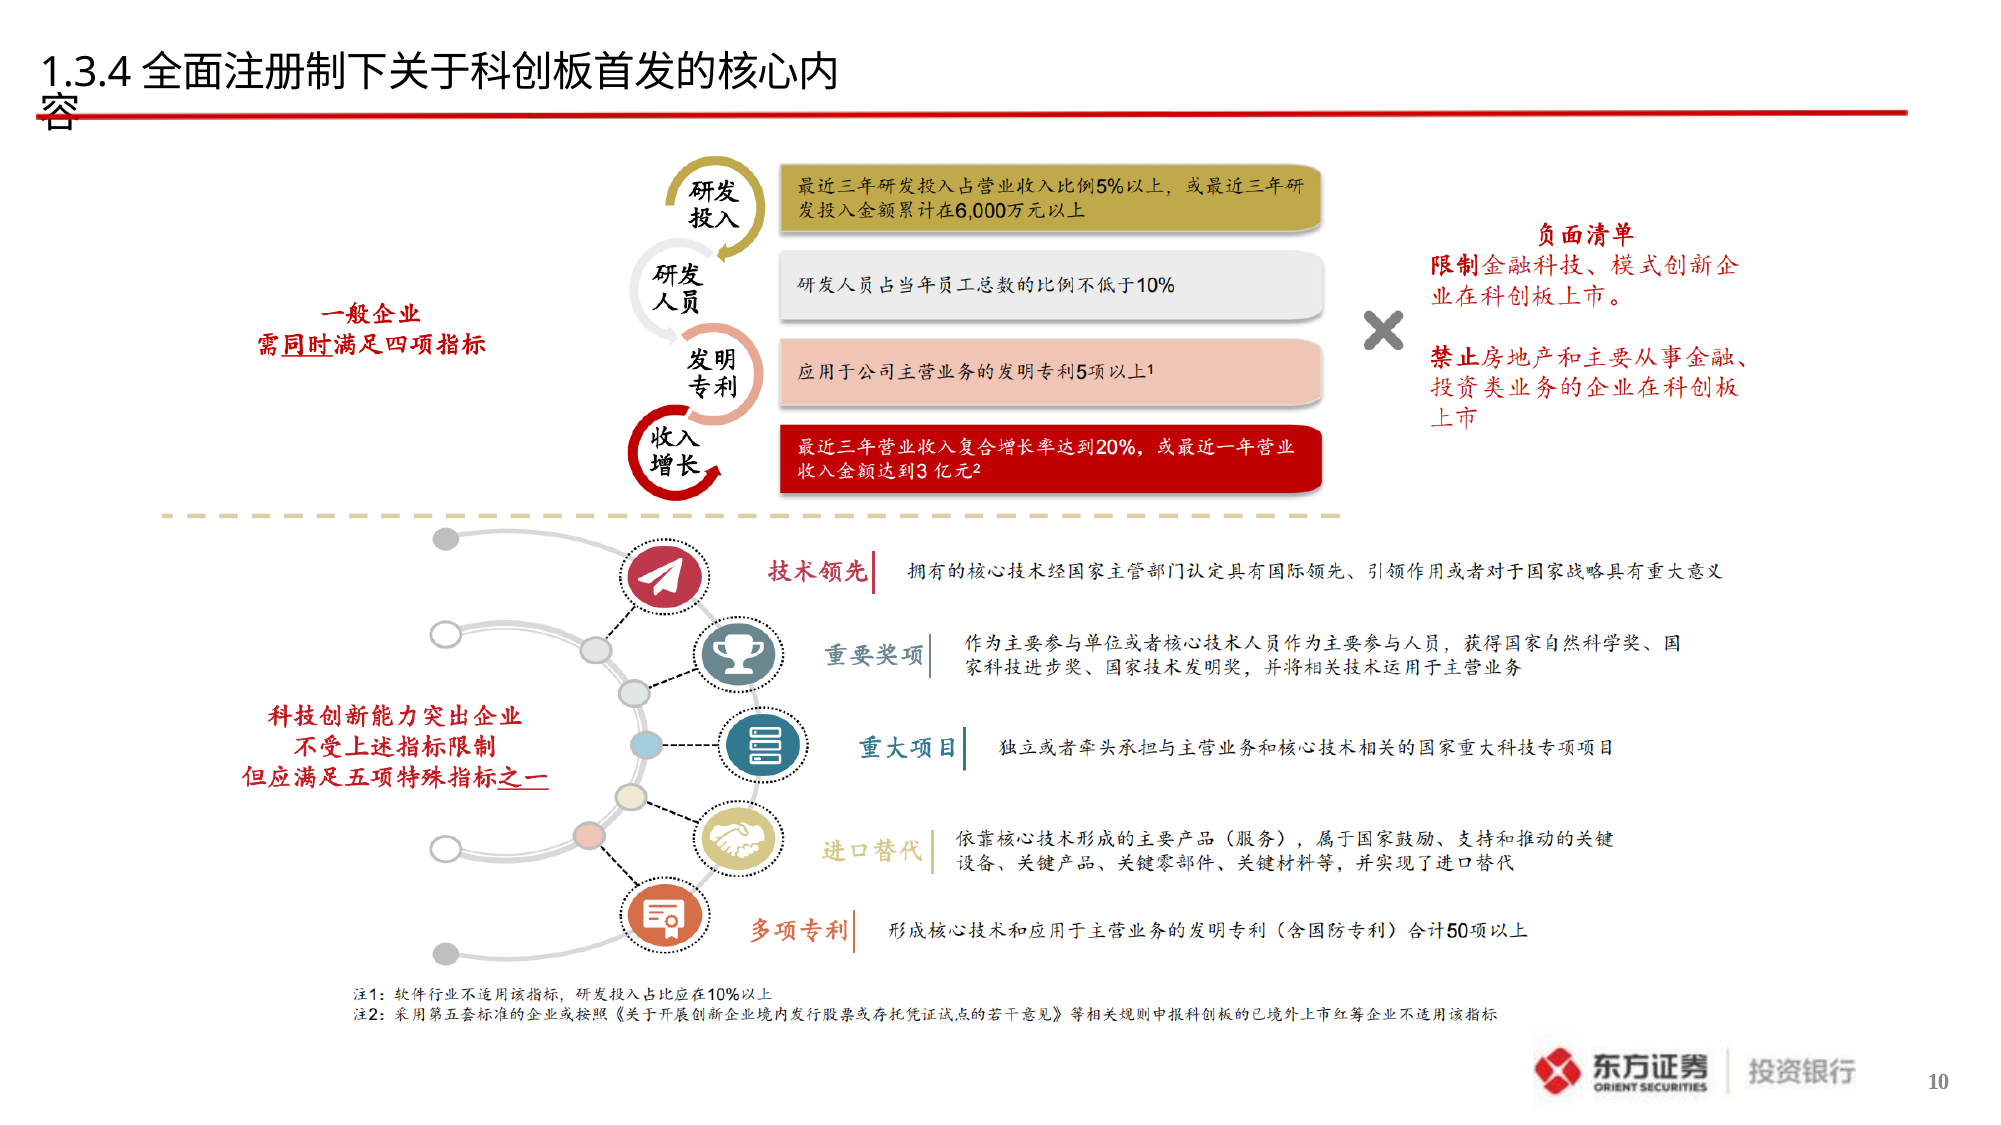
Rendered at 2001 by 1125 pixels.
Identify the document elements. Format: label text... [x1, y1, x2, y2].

picture [36, 109, 1908, 120]
text_box 1.3.4全面注册制下关于科创板首发的核心内容 [37, 50, 853, 89]
picture [162, 136, 1856, 1116]
text_box 10 [1925, 1069, 1951, 1096]
